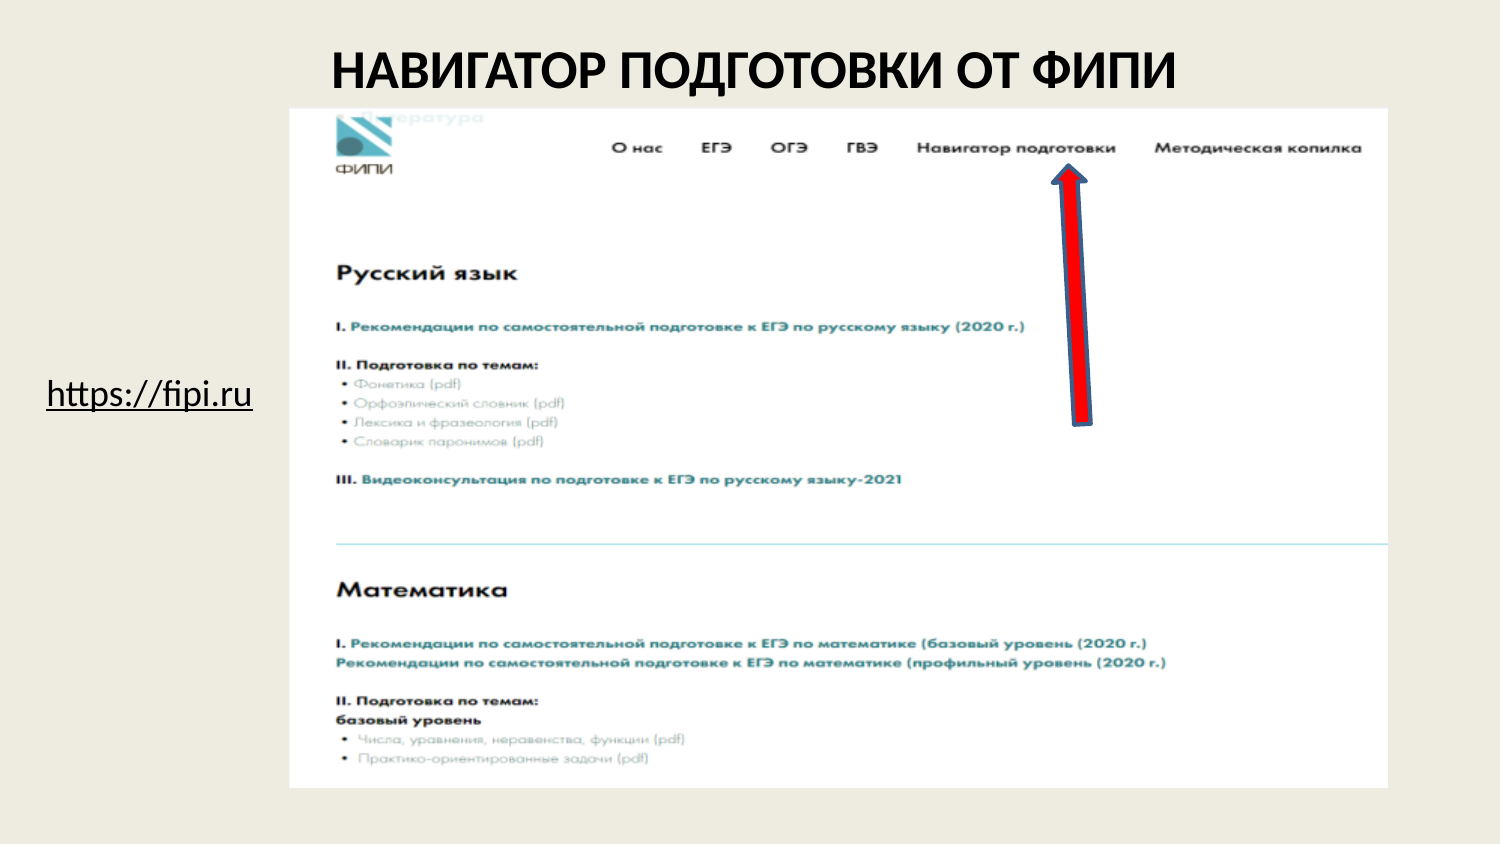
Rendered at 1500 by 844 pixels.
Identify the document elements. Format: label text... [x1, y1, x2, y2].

picture [289, 106, 1389, 789]
title НАВИГАТОР ПОДГОТОВКИ ОТ ФИПИ [117, 26, 1393, 107]
text_box https://fipi.ru [31, 361, 277, 421]
